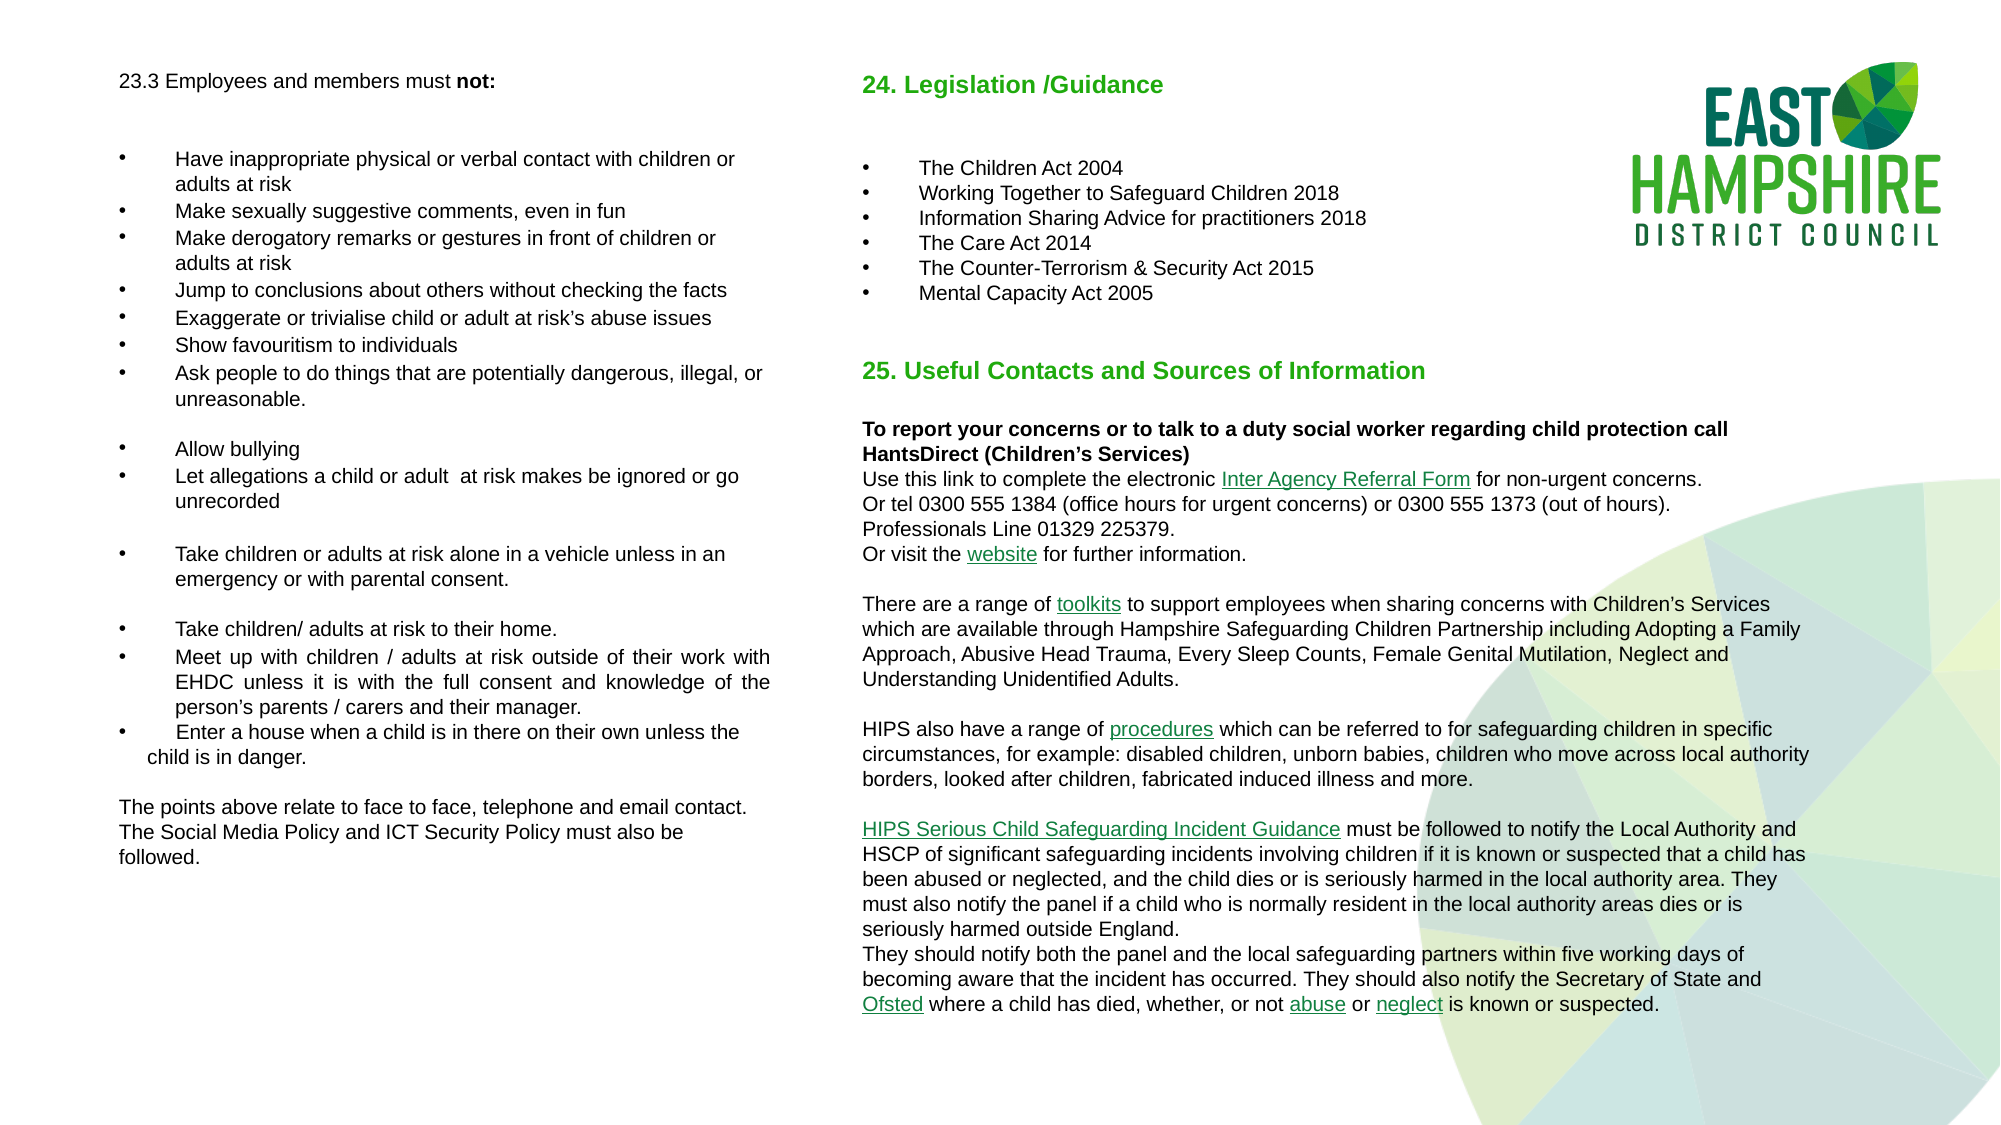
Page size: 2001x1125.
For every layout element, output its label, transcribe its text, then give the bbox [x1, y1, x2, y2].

text_box 24. Legislation /Guidance The Children Act 2004 Working Together to Safeguard Children 2018 Information Sharing Advice for practitioners 2018 The Care Act 2014 The Counter-Terrorism & Security Act 2015 Mental Capacity Act 2005 25. Useful Contacts and Sources of Information To report your concerns or to talk to a duty social worker regarding child protection call HantsDirect (Children’s Services) Use this link to complete the electronic Inter Agency Referral Form for non-urgent concerns. Or tel 0300 555 1384 (office hours for urgent concerns) or 0300 555 1373 (out of hours). Professionals Line 01329 225379. Or visit the website for further information. There are a range of toolkits to support employees when sharing concerns with Children’s Services which are available through Hampshire Safeguarding Children Partnership including Adopting a Family Approach, Abusive Head Trauma, Every Sleep Counts, Female Genital Mutilation, Neglect and Understanding Unidentified Adults. HIPS also have a range of procedures which can be referred to for safeguarding children in specific circumstances, for example: disabled children, unborn babies, children who move across local authority borders, looked after children, fabricated induced illness and more. HIPS Serious Child Safeguarding Incident Guidance must be followed to notify the Local Authority and HSCP of significant safeguarding incidents involving children if it is known or suspected that a child has been abused or neglected, and the child dies or is seriously harmed in the local authority area. They must also notify the panel if a child who is normally resident in the local authority areas dies or is seriously harmed outside England. They should notify both the panel and the local safeguarding partners within five working days of becoming aware that the incident has occurred. They should also notify the Secretary of State and Ofsted where a child has died, whether, or not abuse or neglect is known or suspected. [847, 60, 1850, 1023]
picture [1611, 47, 1957, 256]
text_box 23.3 Employees and members must not: Have inappropriate physical or verbal contact with children or adults at risk Make sexually suggestive comments, even in fun Make derogatory remarks or gestures in front of children or adults at risk Jump to conclusions about others without checking the facts Exaggerate or trivialise child or adult at risk’s abuse issues Show favouritism to individuals Ask people to do things that are potentially dangerous, illegal, or unreasonable. Allow bullying Let allegations a child or adult at risk makes be ignored or go unrecorded Take children or adults at risk alone in a vehicle unless in an emergency or with parental consent. Take children/ adults at risk to their home. Meet up with children / adults at risk outside of their work with EHDC unless it is with the full consent and knowledge of the person’s parents / carers and their manager. Enter a house when a child is in there on their own unless the child is in danger. The points above relate to face to face, telephone and email contact. The Social Media Policy and ICT Security Policy must also be followed. [103, 60, 786, 877]
